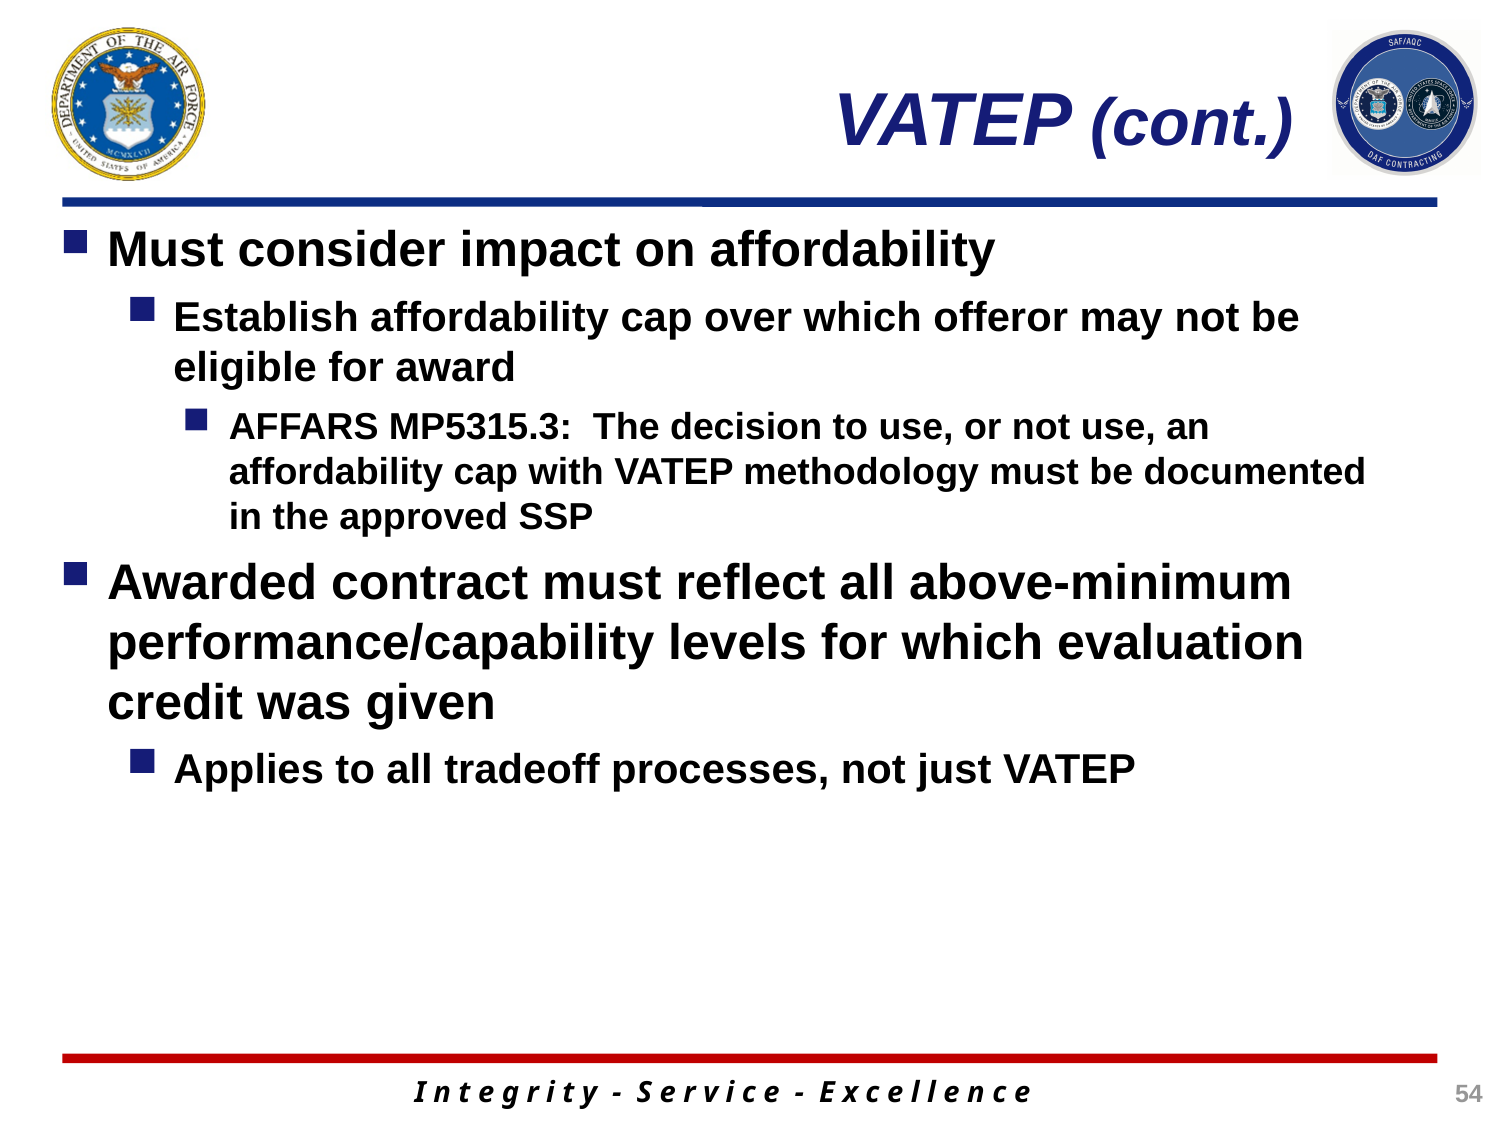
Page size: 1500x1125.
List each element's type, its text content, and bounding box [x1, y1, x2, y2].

slide_number 54 [1310, 1070, 1499, 1121]
picture [45, 16, 212, 191]
list Must consider impact on affordability Establish affordability cap over which offeror may not be eligible for award AFFARS MP5315.3: The decision to use, or not use, an affordability cap with VATEP methodology must be documented in the approved SSP Awarded contract must reflect all above-minimum performance/capability levels for which evaluation credit was given Applies to all tradeoff processes, not just VATEP [45, 209, 1424, 988]
picture [1327, 19, 1481, 180]
title VATEP (cont.) [642, 21, 1310, 209]
